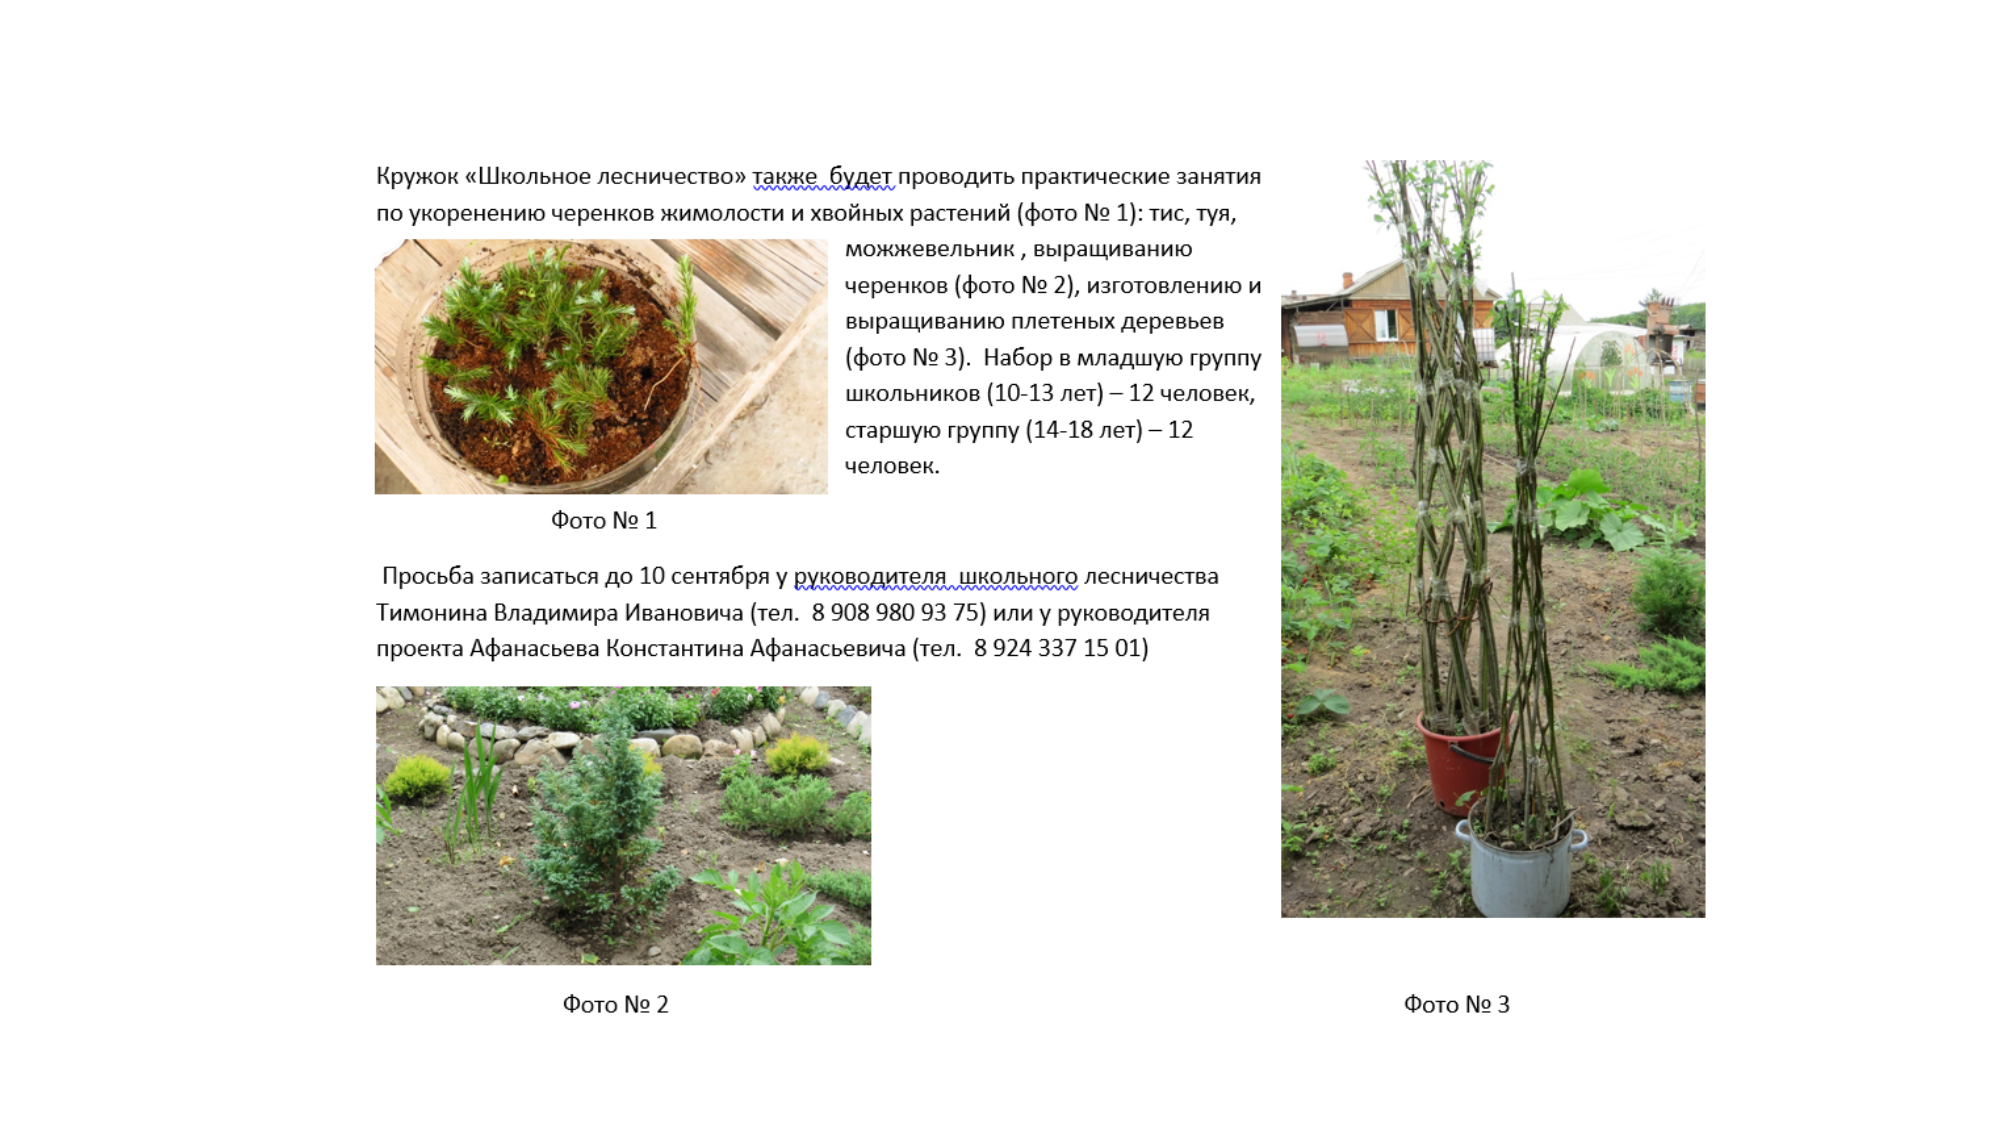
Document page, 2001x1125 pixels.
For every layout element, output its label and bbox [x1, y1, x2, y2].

list [304, 113, 1774, 1068]
